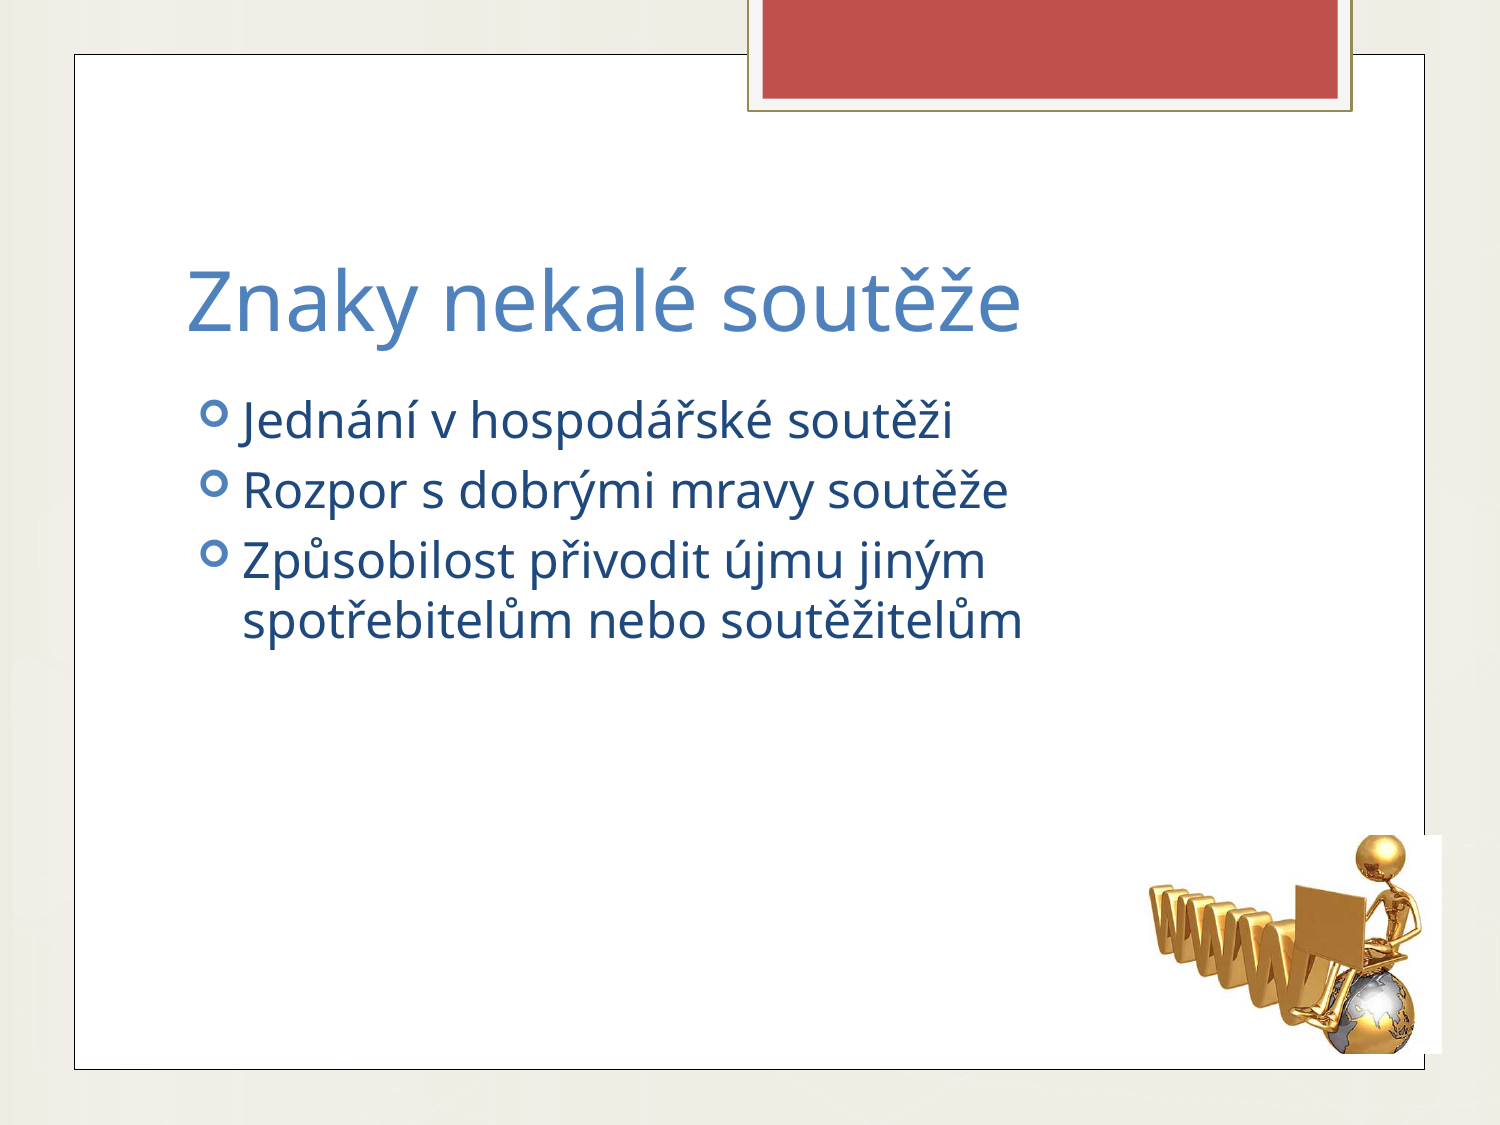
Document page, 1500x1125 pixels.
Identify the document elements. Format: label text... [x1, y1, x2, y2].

list Jednání v hospodářské soutěži Rozpor s dobrými mravy soutěže Způsobilost přivodit újmu jiným spotřebitelům nebo soutěžitelům [171, 381, 1283, 957]
picture [1136, 835, 1442, 1054]
title Znaky nekalé soutěže [171, 168, 1324, 357]
